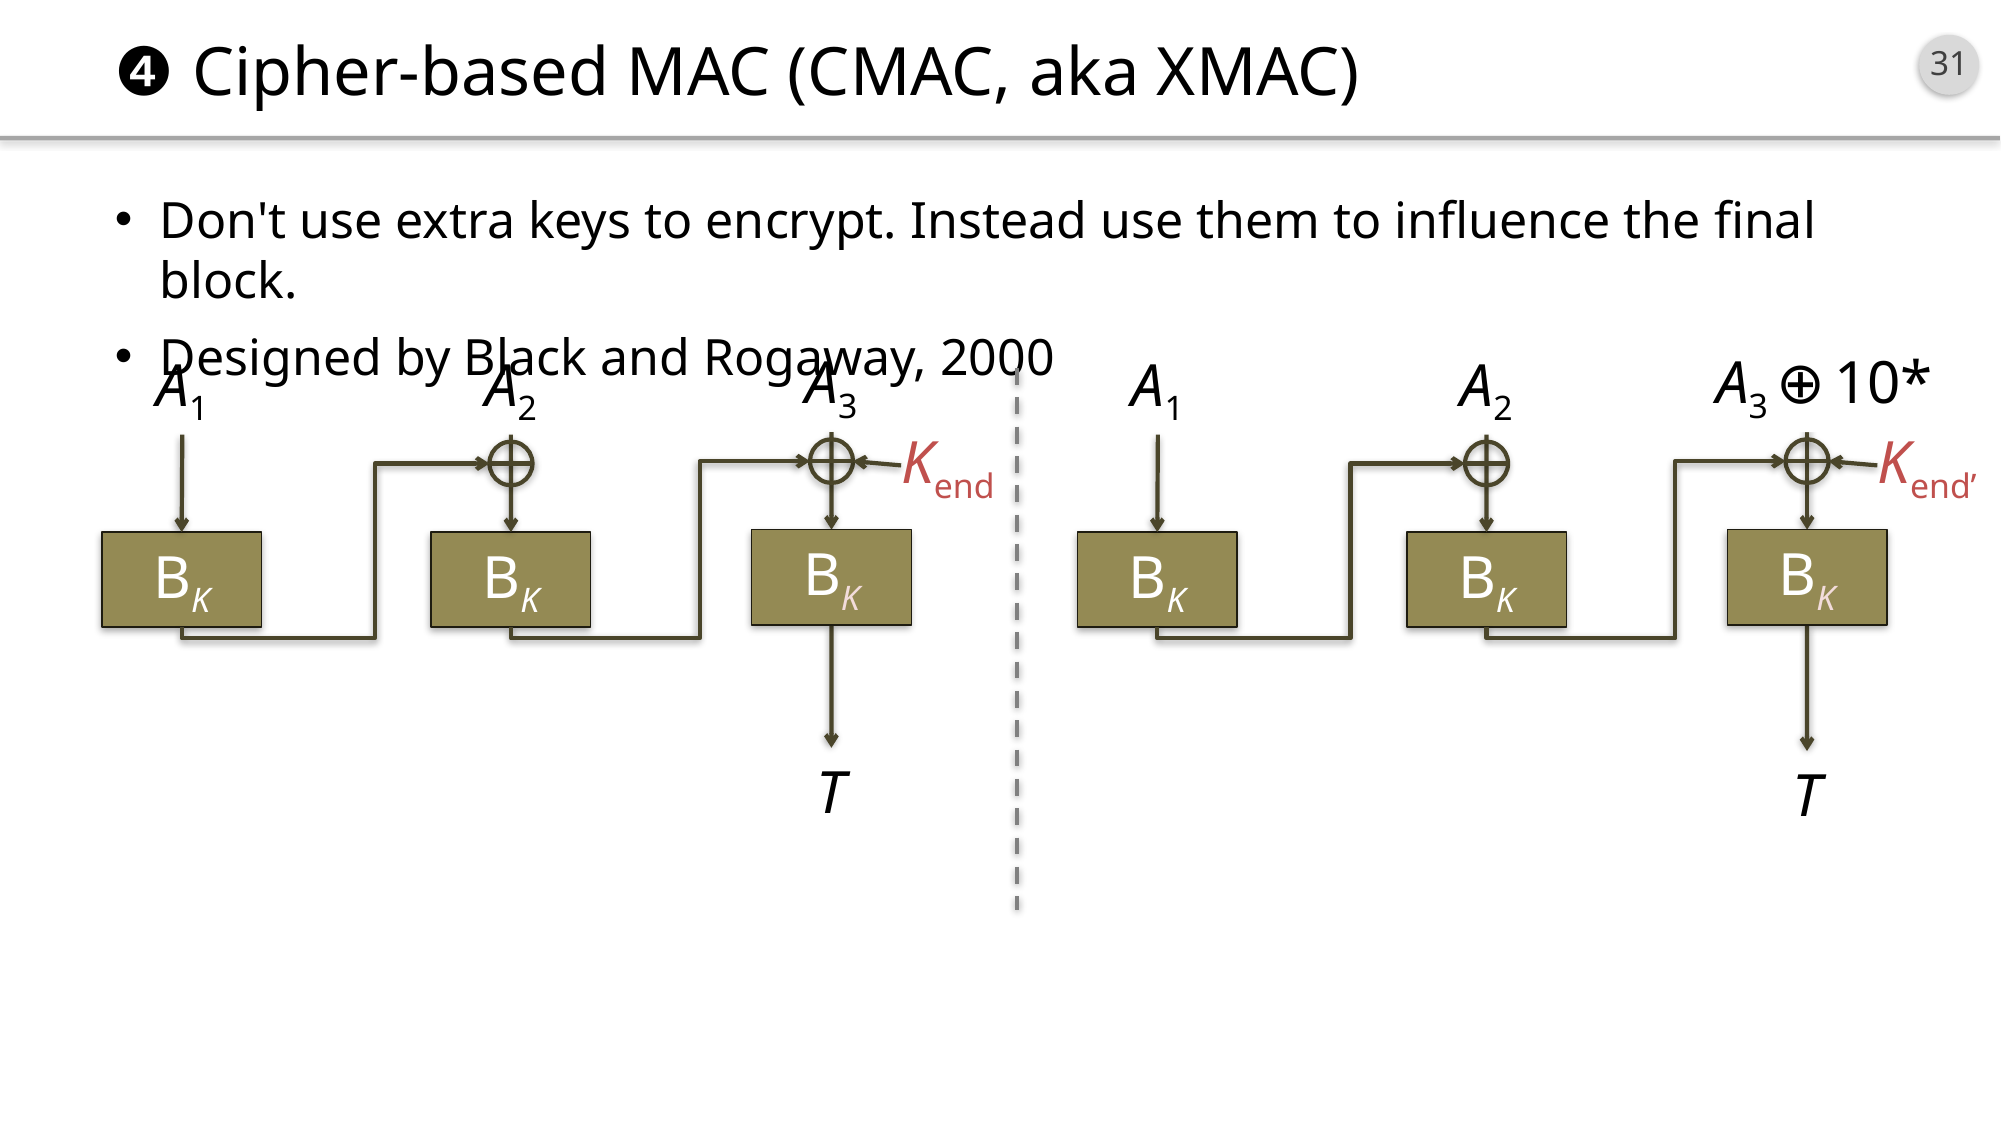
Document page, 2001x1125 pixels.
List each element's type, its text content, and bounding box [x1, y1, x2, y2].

text_box BK [430, 531, 572, 628]
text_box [489, 441, 533, 486]
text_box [809, 438, 854, 484]
text_box BK [101, 531, 248, 628]
text_box BK [751, 529, 912, 626]
text_box T [782, 747, 881, 833]
text_box Kend [901, 418, 1012, 513]
text_box BK [1406, 531, 1547, 628]
text_box BK [1727, 529, 1888, 626]
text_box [1552, 394, 1720, 694]
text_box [577, 394, 744, 694]
text_box Kend’ [1877, 418, 1990, 513]
text_box A2 [462, 340, 560, 435]
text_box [1785, 438, 1829, 484]
text_box A2 [1437, 340, 1536, 435]
text_box A1 [1042, 340, 1274, 435]
title ❹ Cipher-based MAC (CMAC, aka XMAC) [99, 24, 1900, 114]
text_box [1229, 391, 1394, 700]
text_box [253, 391, 418, 700]
text_box BK [1077, 531, 1223, 628]
text_box A3 [782, 337, 881, 433]
text_box T [1758, 751, 1856, 836]
text_box A1 [66, 340, 298, 435]
list Don't use extra keys to encrypt. Instead use them to influence the final block. Designed by Black and Rogaway, 2000 [99, 180, 1900, 1044]
text_box A3 ⊕ 10* [1685, 337, 1964, 433]
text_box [1464, 441, 1509, 486]
